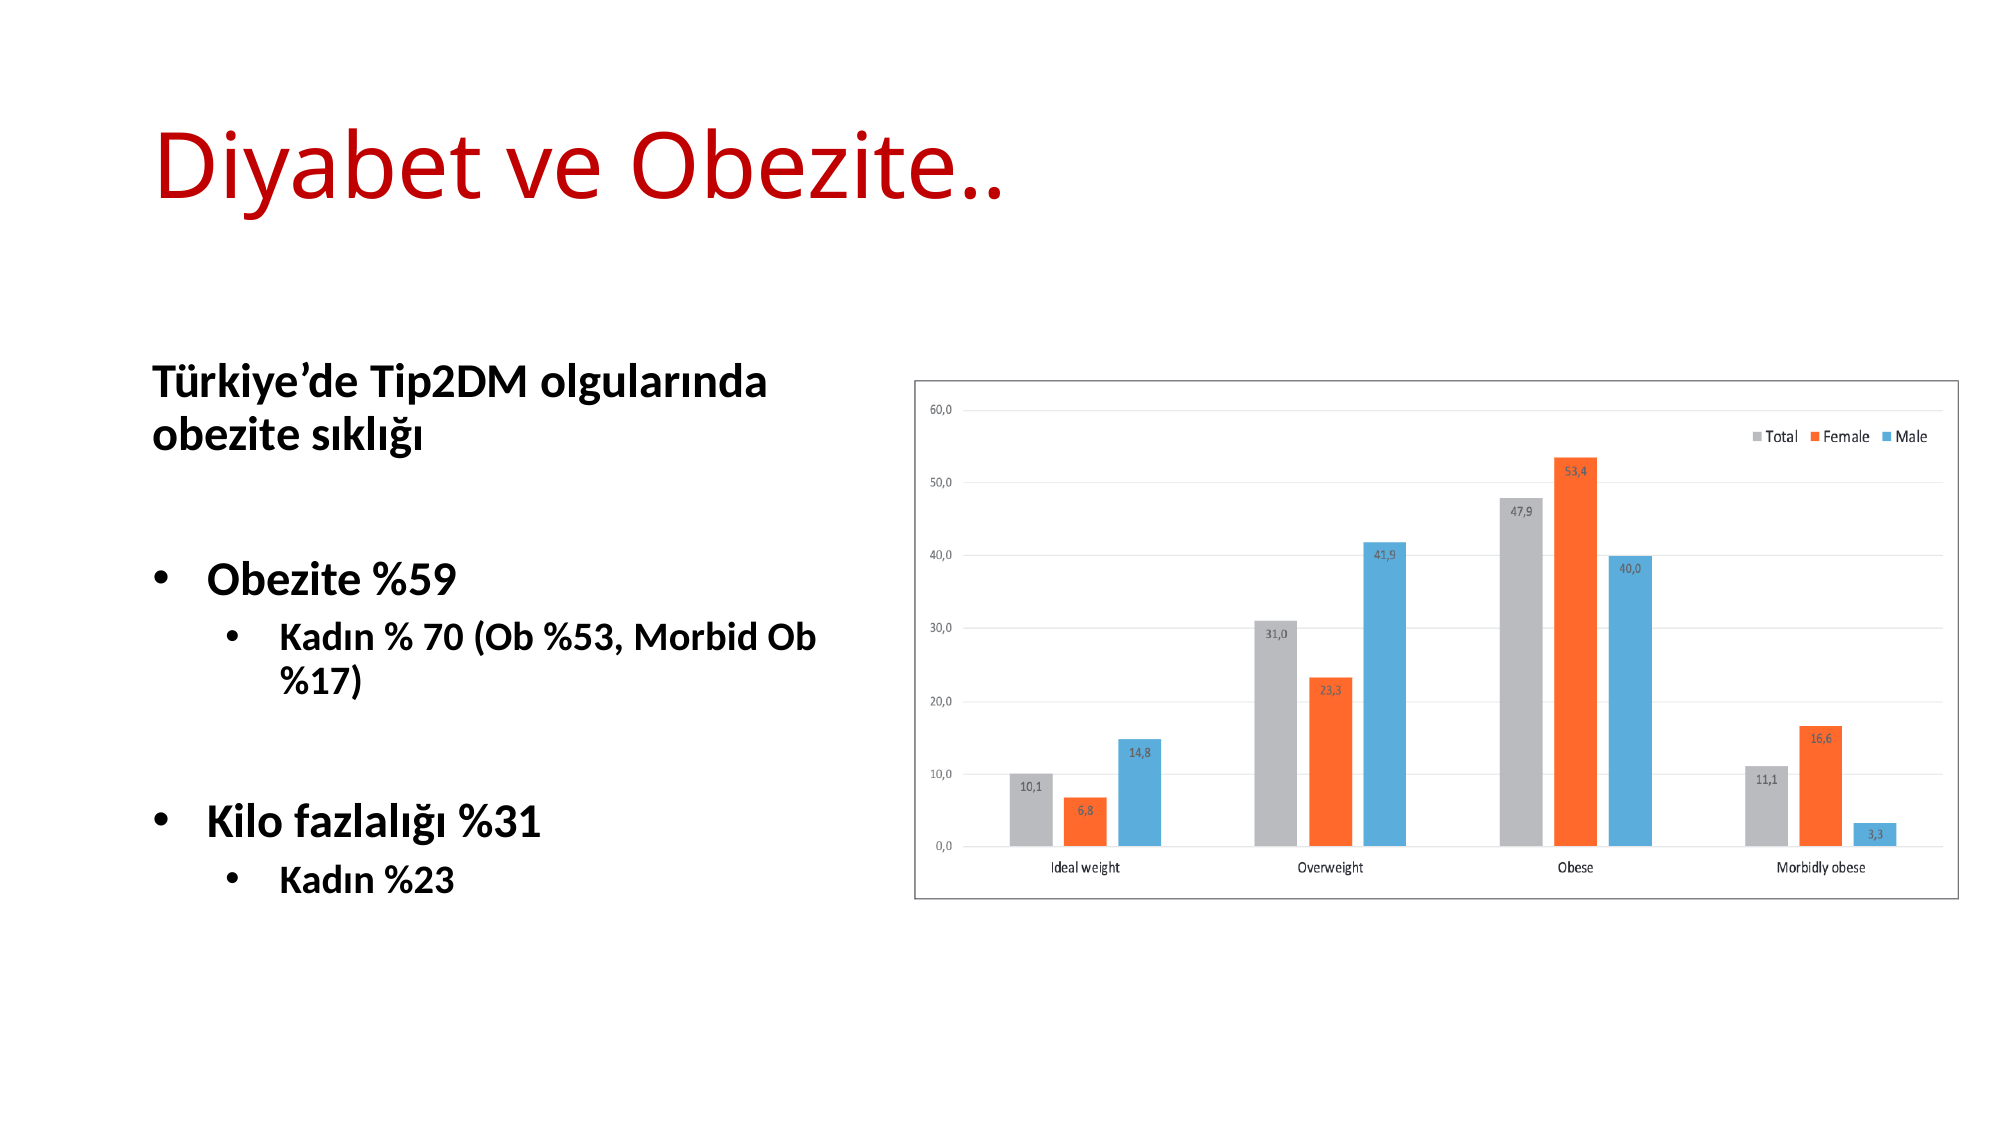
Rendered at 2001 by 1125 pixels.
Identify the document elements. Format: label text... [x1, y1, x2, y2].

picture [906, 377, 1981, 910]
list Türkiye’de Tip2DM olgularında obezite sıklığı Obezite %59 Kadın % 70 (Ob %53, Morbid Ob%17) Kilo fazlalığı %31 Kadın %23 [137, 343, 907, 910]
title Diyabet ve Obezite.. [137, 59, 1863, 278]
